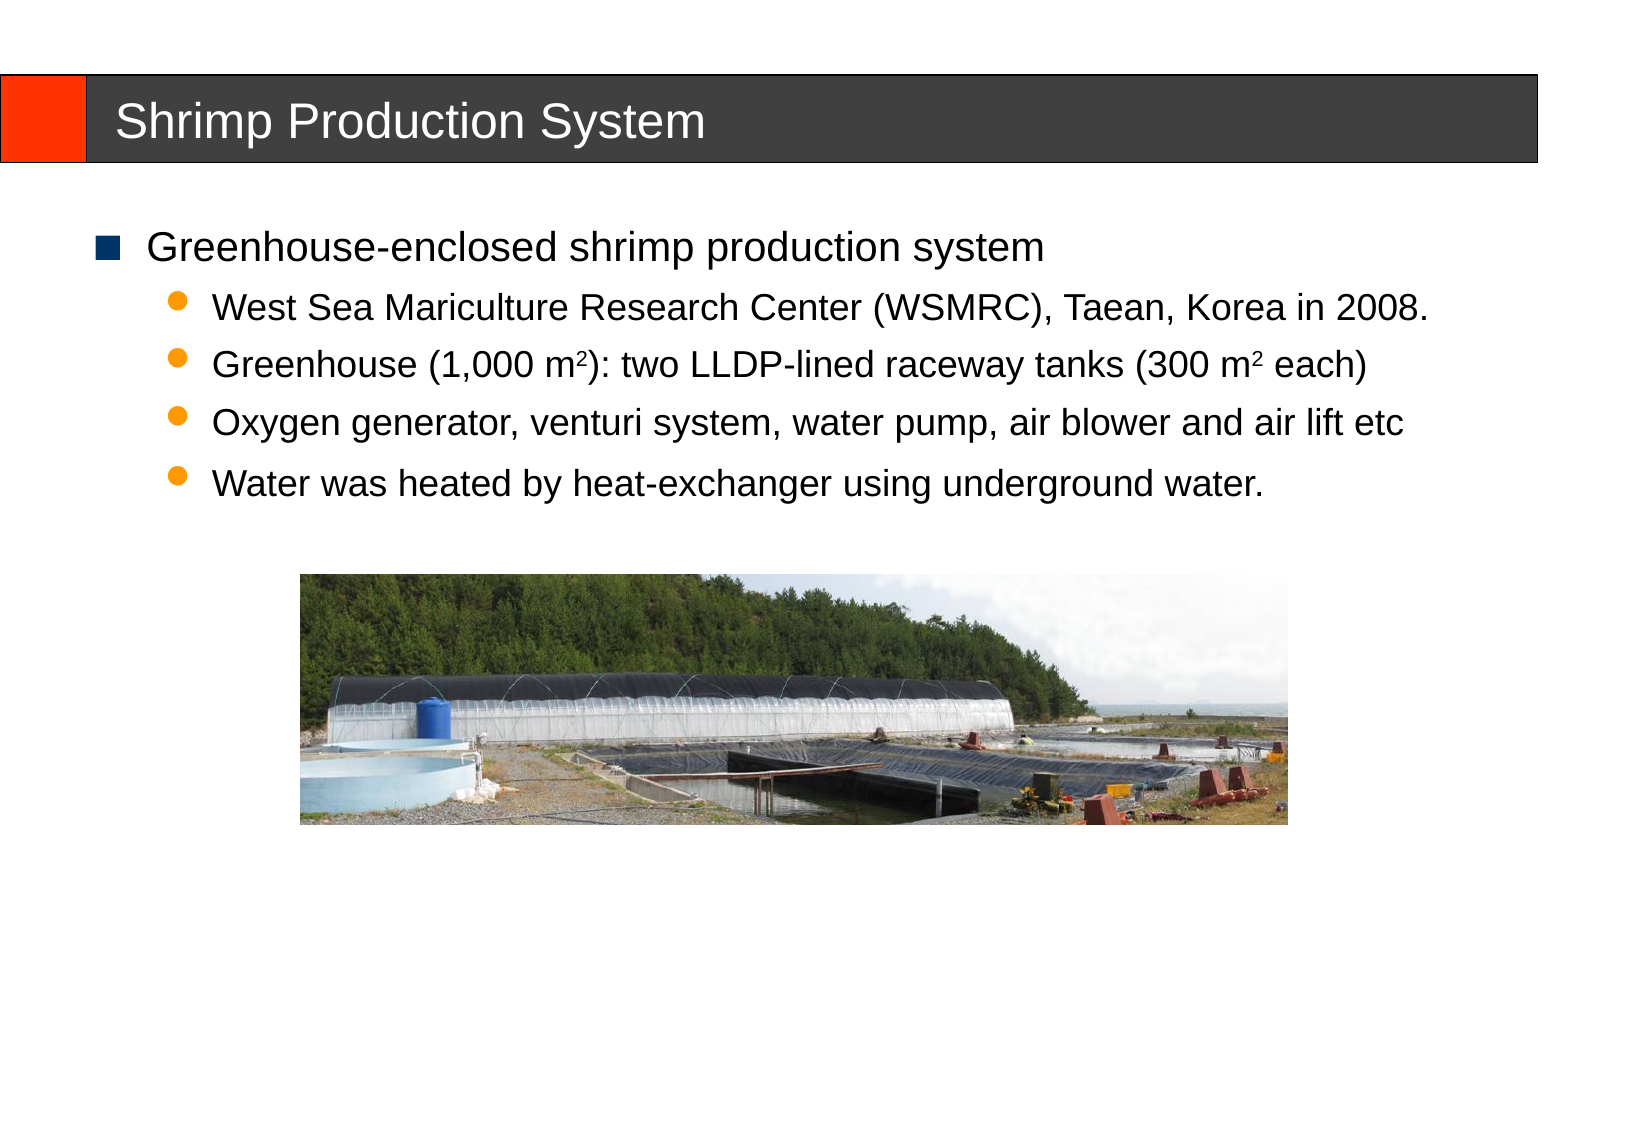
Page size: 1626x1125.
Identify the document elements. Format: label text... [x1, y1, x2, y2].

picture [90, 230, 120, 260]
title Shrimp Production System [99, 62, 1563, 176]
picture [299, 574, 1288, 826]
list Greenhouse-enclosed shrimp production system West Sea Mariculture Research Center (WSMRC), Taean, Korea in 2008. Greenhouse (1,000 m2): two LLDP-lined raceway tanks (300 m2 each) Oxygen generator, venturi system, water pump, air blower and air lift etc Water was heated by heat-exchanger using underground water. [74, 212, 1588, 501]
